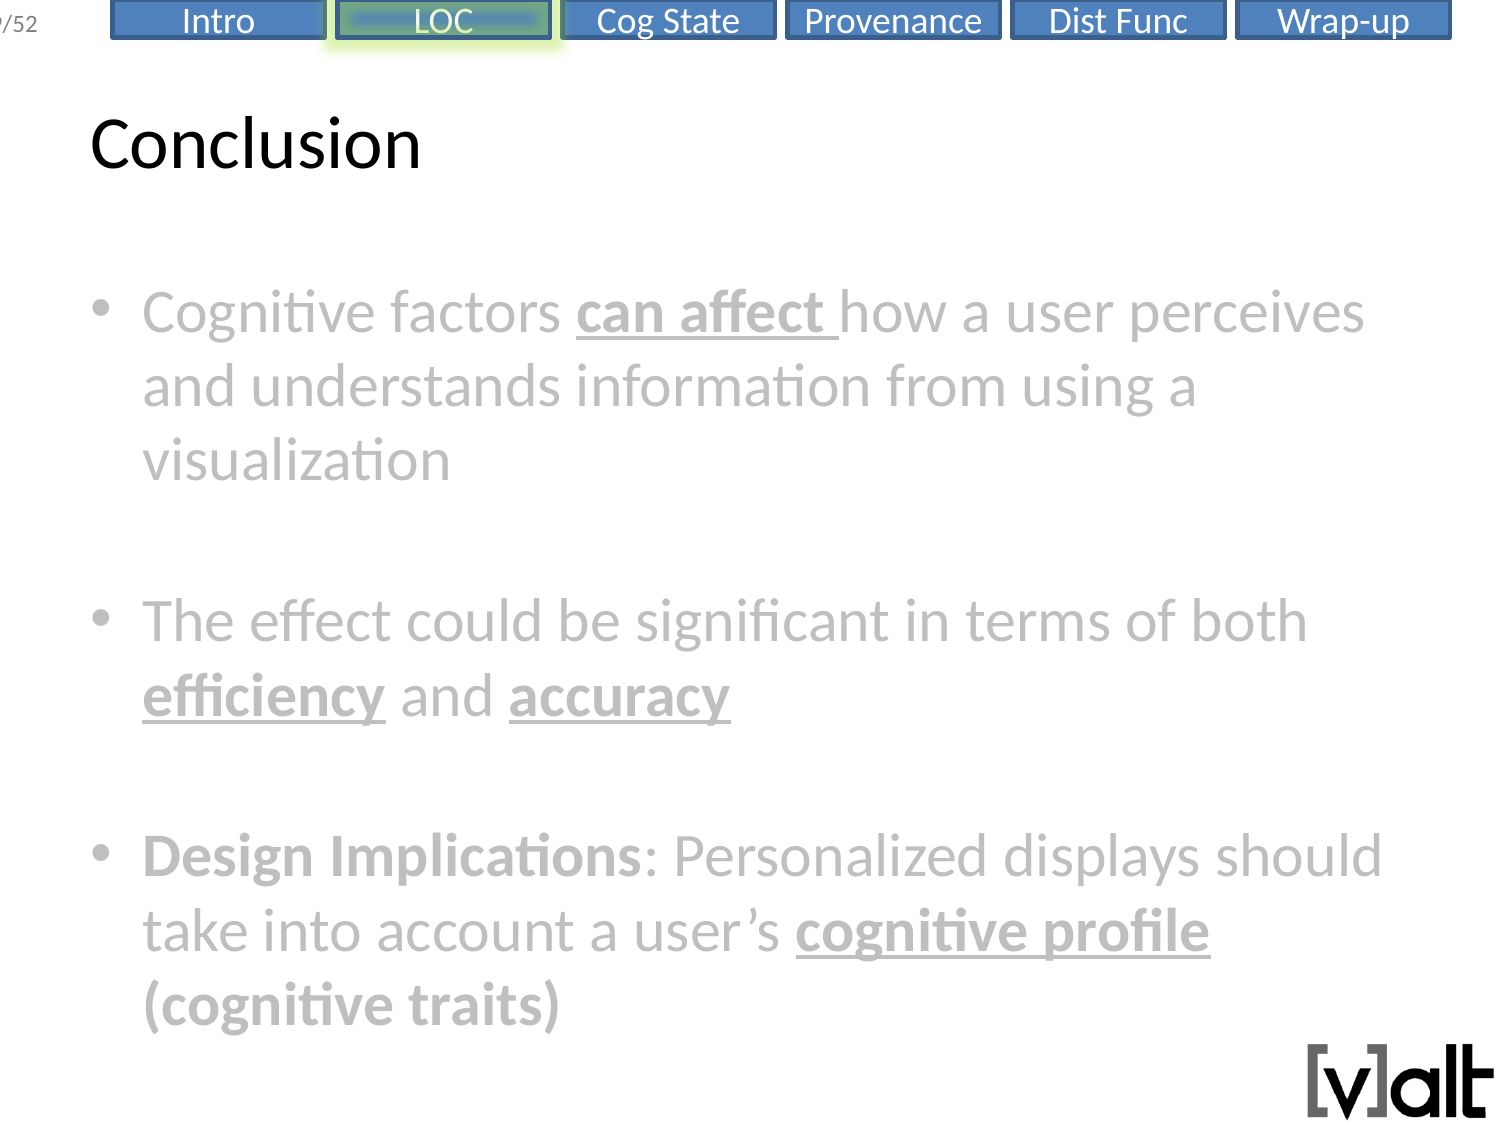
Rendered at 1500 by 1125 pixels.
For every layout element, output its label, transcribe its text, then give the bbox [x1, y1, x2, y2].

list Cognitive factors can affect how a user perceives and understands information from using a visualization The effect could be significant in terms of both efficiency and accuracy Design Implications: Personalized displays should take into account a user’s cognitive profile (cognitive traits) [75, 262, 1425, 1050]
text_box [320, 45, 567, 56]
text_box [335, 0, 552, 40]
title Conclusion [75, 45, 1425, 233]
picture [1299, 1034, 1500, 1125]
